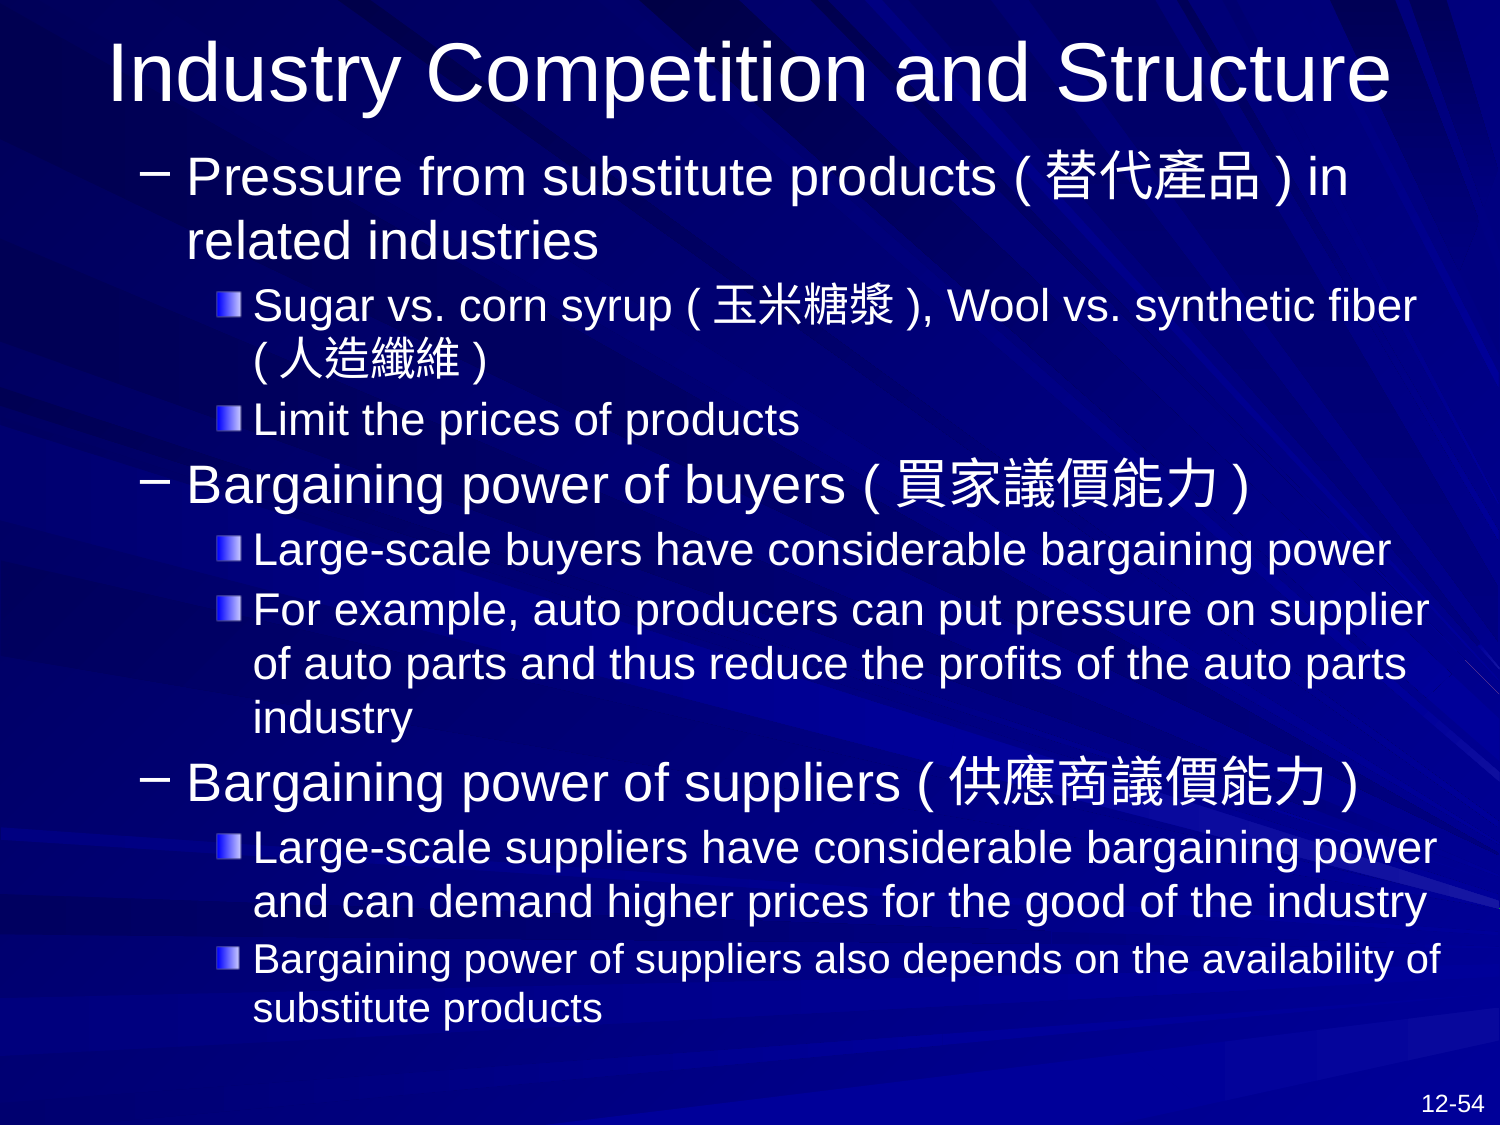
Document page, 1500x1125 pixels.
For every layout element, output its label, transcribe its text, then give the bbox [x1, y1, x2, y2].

picture [215, 594, 244, 624]
title Industry Competition and Structure [0, 9, 1500, 125]
list Pressure from substitute products (替代產品) in related industries Sugar vs. corn syrup (玉米糖漿), Wool vs. synthetic fiber (人造纖維) Limit the prices of products Bargaining power of buyers (買家議價能力) Large-scale buyers have considerable bargaining power For example, auto producers can put pressure on supplier of auto parts and thus reduce the profits of the auto parts industry Bargaining power of suppliers (供應商議價能力) Large-scale suppliers have considerable bargaining power and can demand higher prices for the good of the industry Bargaining power of suppliers also depends on the availability of substitute products [49, 137, 1476, 1101]
picture [215, 832, 244, 862]
picture [215, 290, 244, 320]
picture [215, 404, 244, 434]
picture [215, 534, 244, 564]
picture [215, 945, 242, 972]
